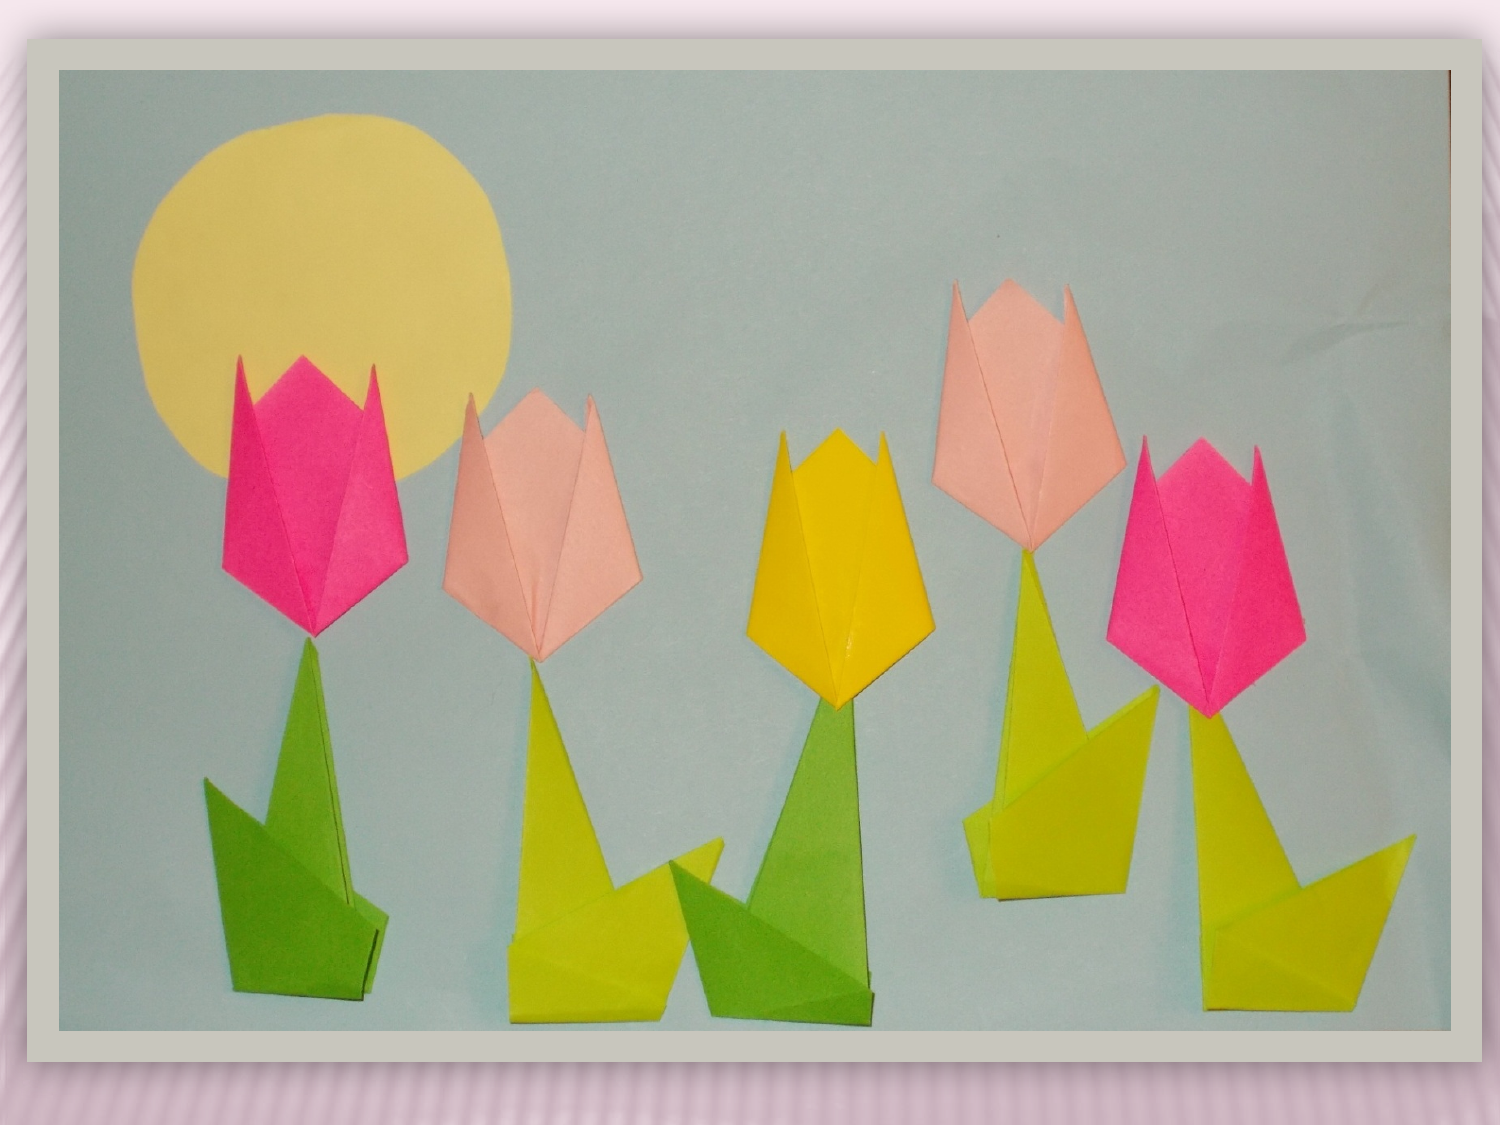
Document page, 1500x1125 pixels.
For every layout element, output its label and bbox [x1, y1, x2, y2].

picture [58, 69, 1452, 1032]
